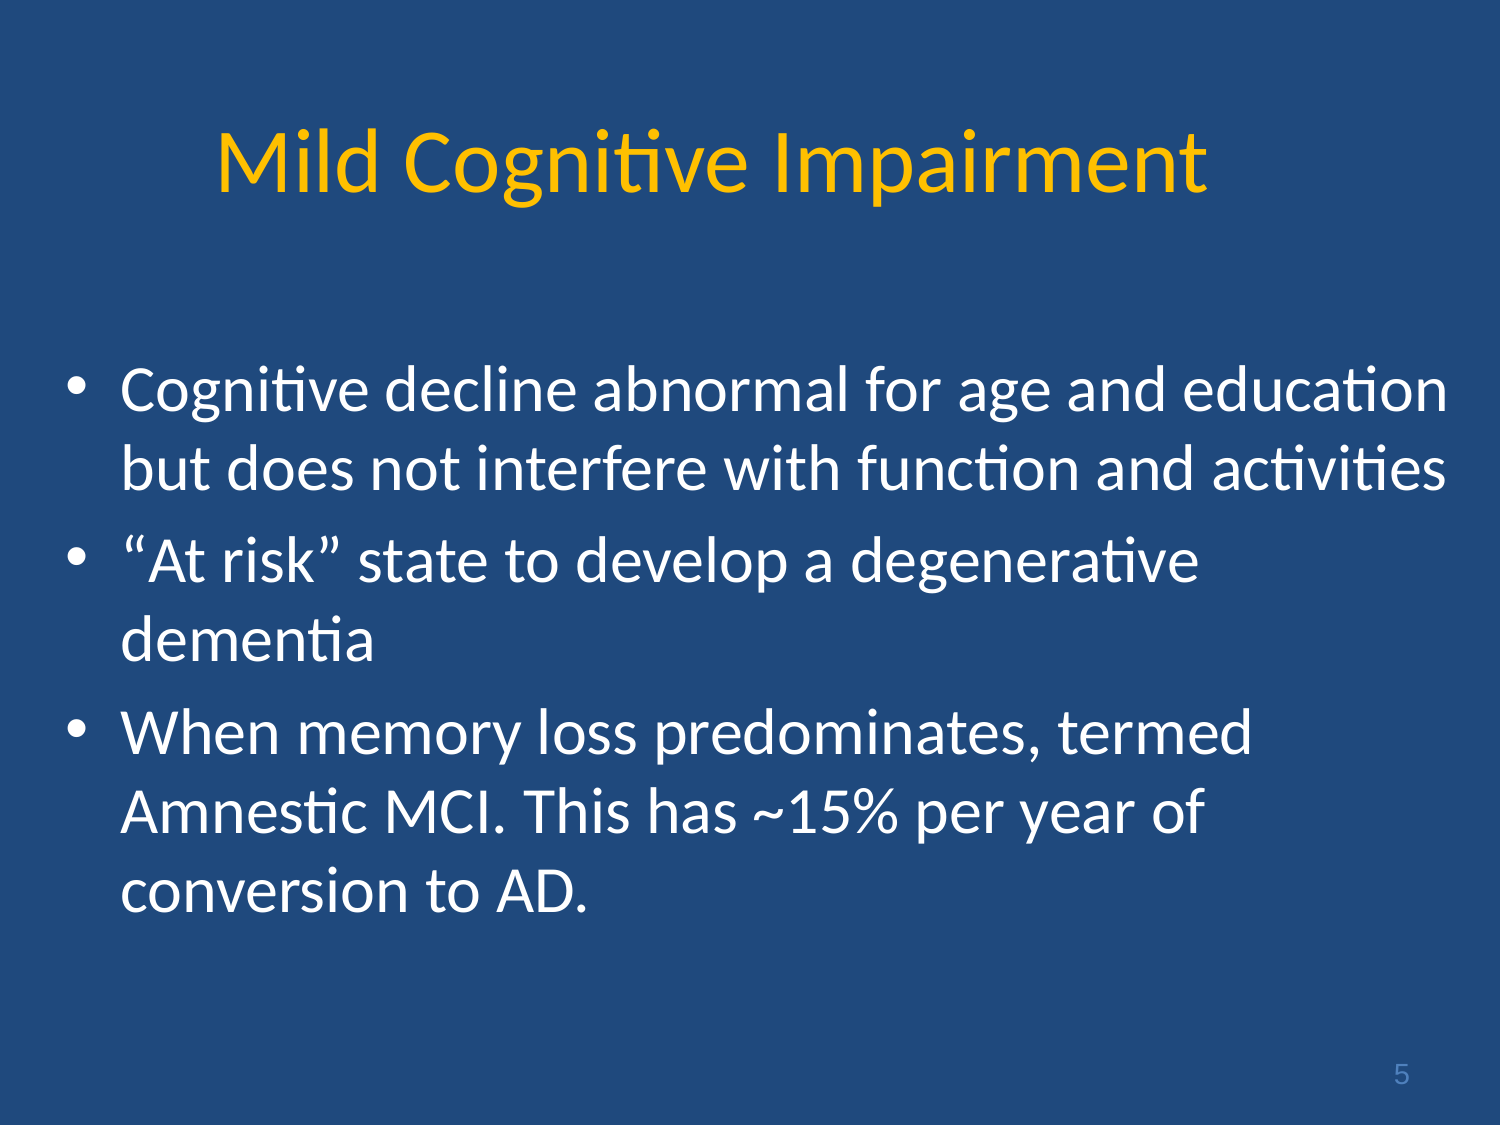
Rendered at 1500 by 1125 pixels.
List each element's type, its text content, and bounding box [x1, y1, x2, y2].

list Cognitive decline abnormal for age and education but does not interfere with function and activities “At risk” state to develop a degenerative dementia When memory loss predominates, termed Amnestic MCI. This has ~15% per year of conversion to AD. [50, 337, 1475, 1013]
title Mild Cognitive Impairment [75, 62, 1350, 250]
slide_number 5 [1074, 1042, 1425, 1103]
